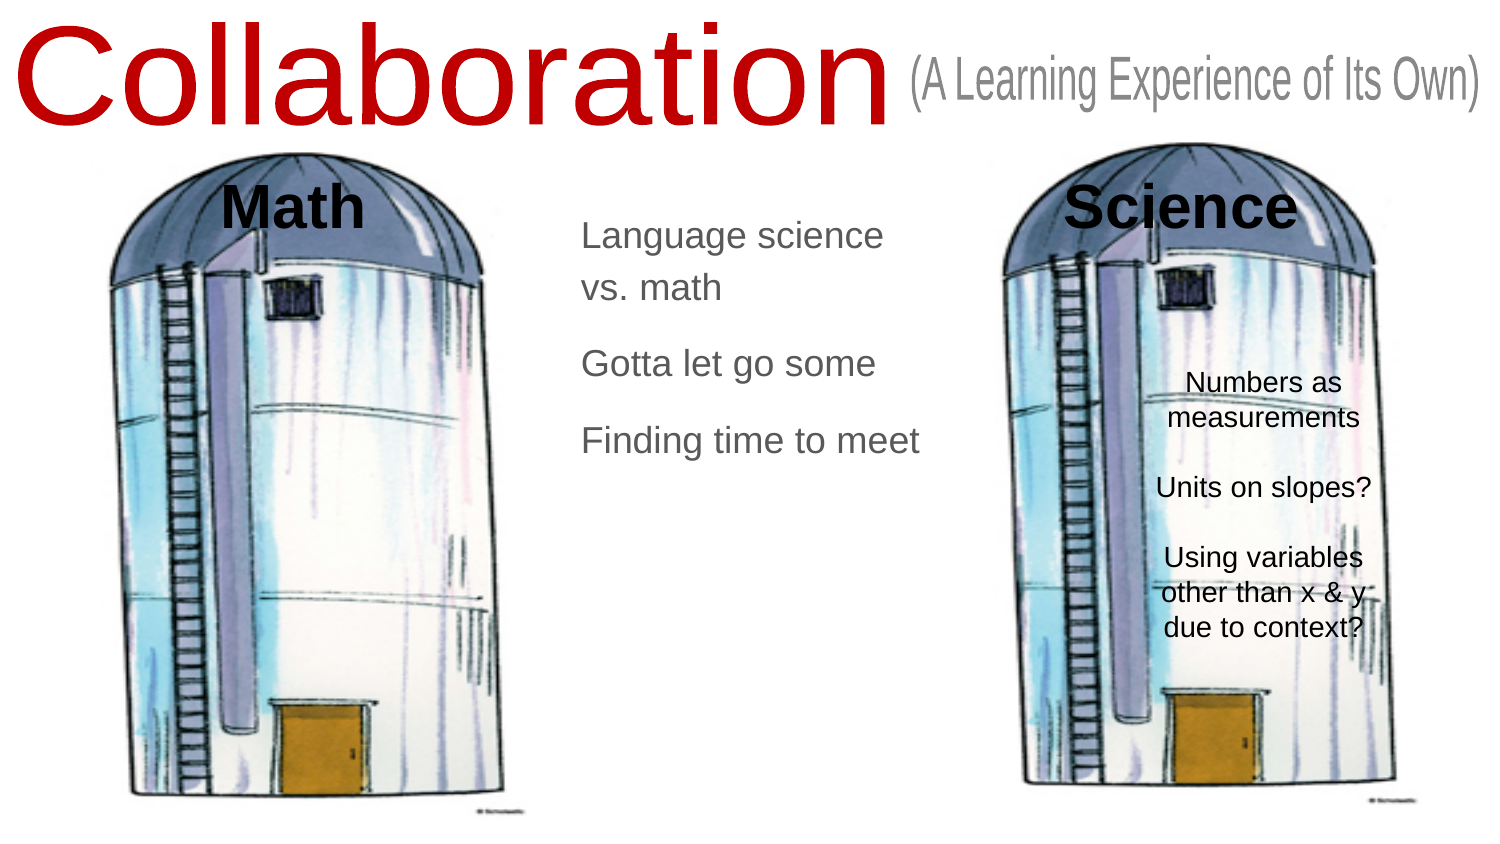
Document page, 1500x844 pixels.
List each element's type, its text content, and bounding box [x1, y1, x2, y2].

picture [71, 151, 545, 829]
picture [963, 140, 1437, 819]
list Language science vs. math Gotta let go some Finding time to meet [565, 189, 943, 750]
